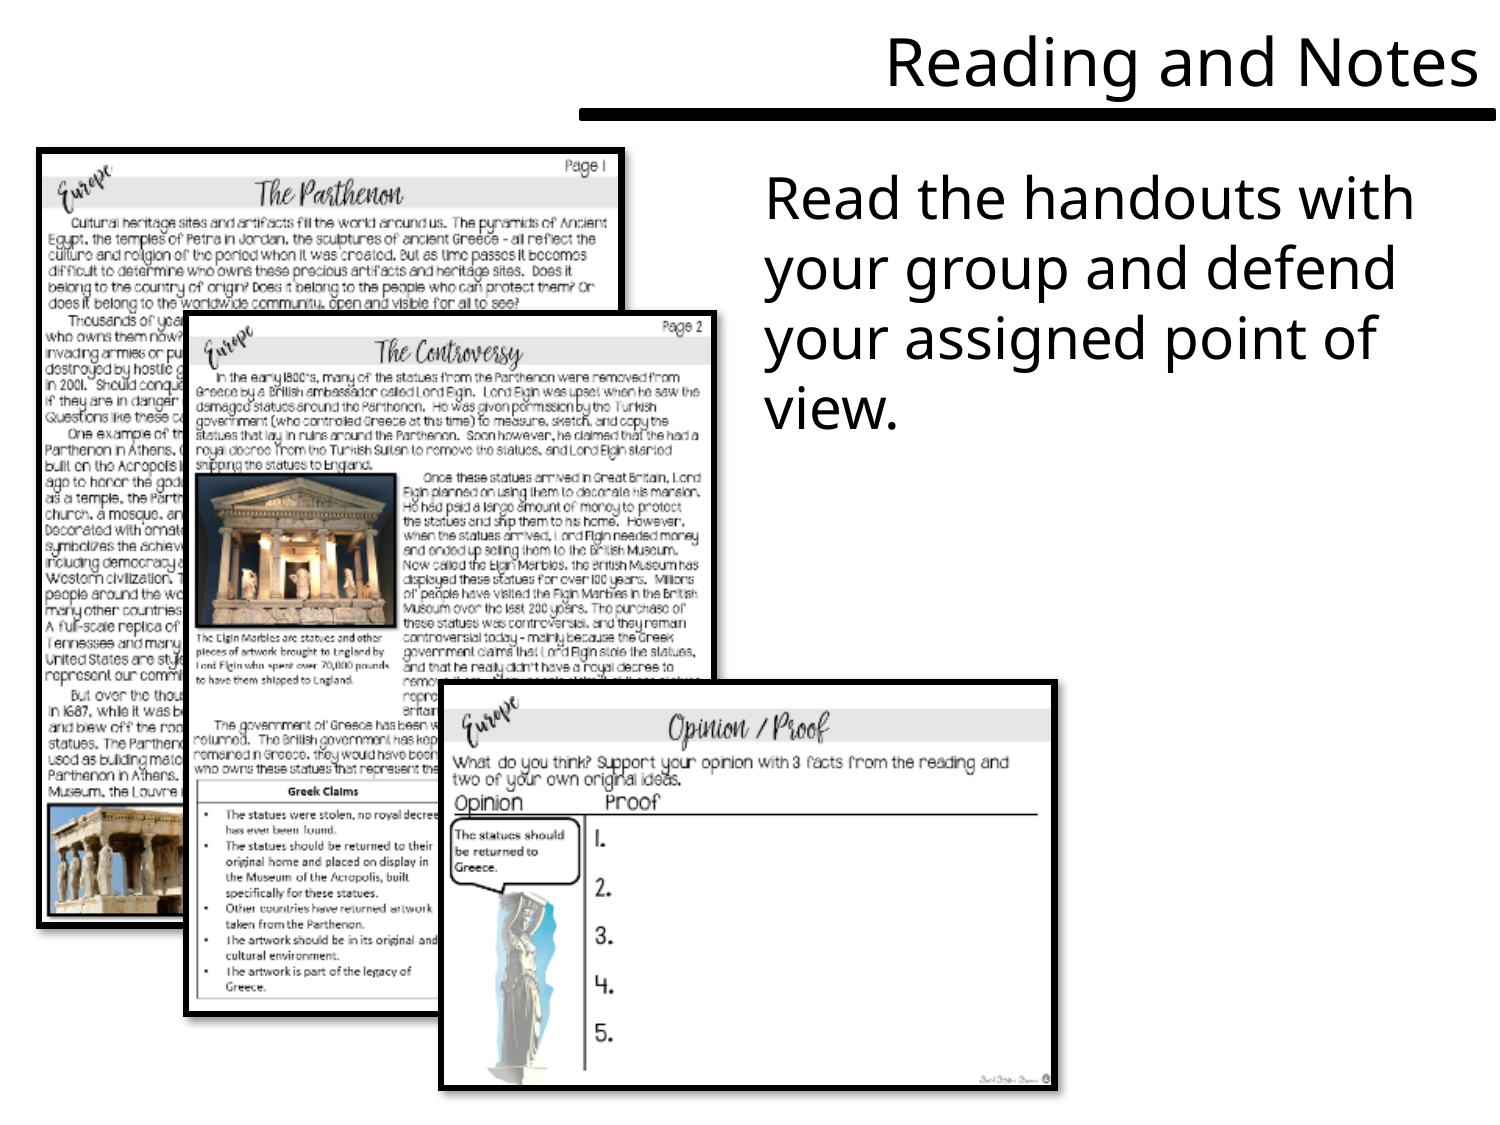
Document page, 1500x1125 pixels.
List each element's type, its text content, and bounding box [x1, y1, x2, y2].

text_box Reading and Notes [0, 12, 1496, 107]
picture [41, 153, 1052, 1085]
picture [579, 107, 1496, 121]
text_box Read the handouts with your group and defend your assigned point of view. [750, 153, 1450, 449]
